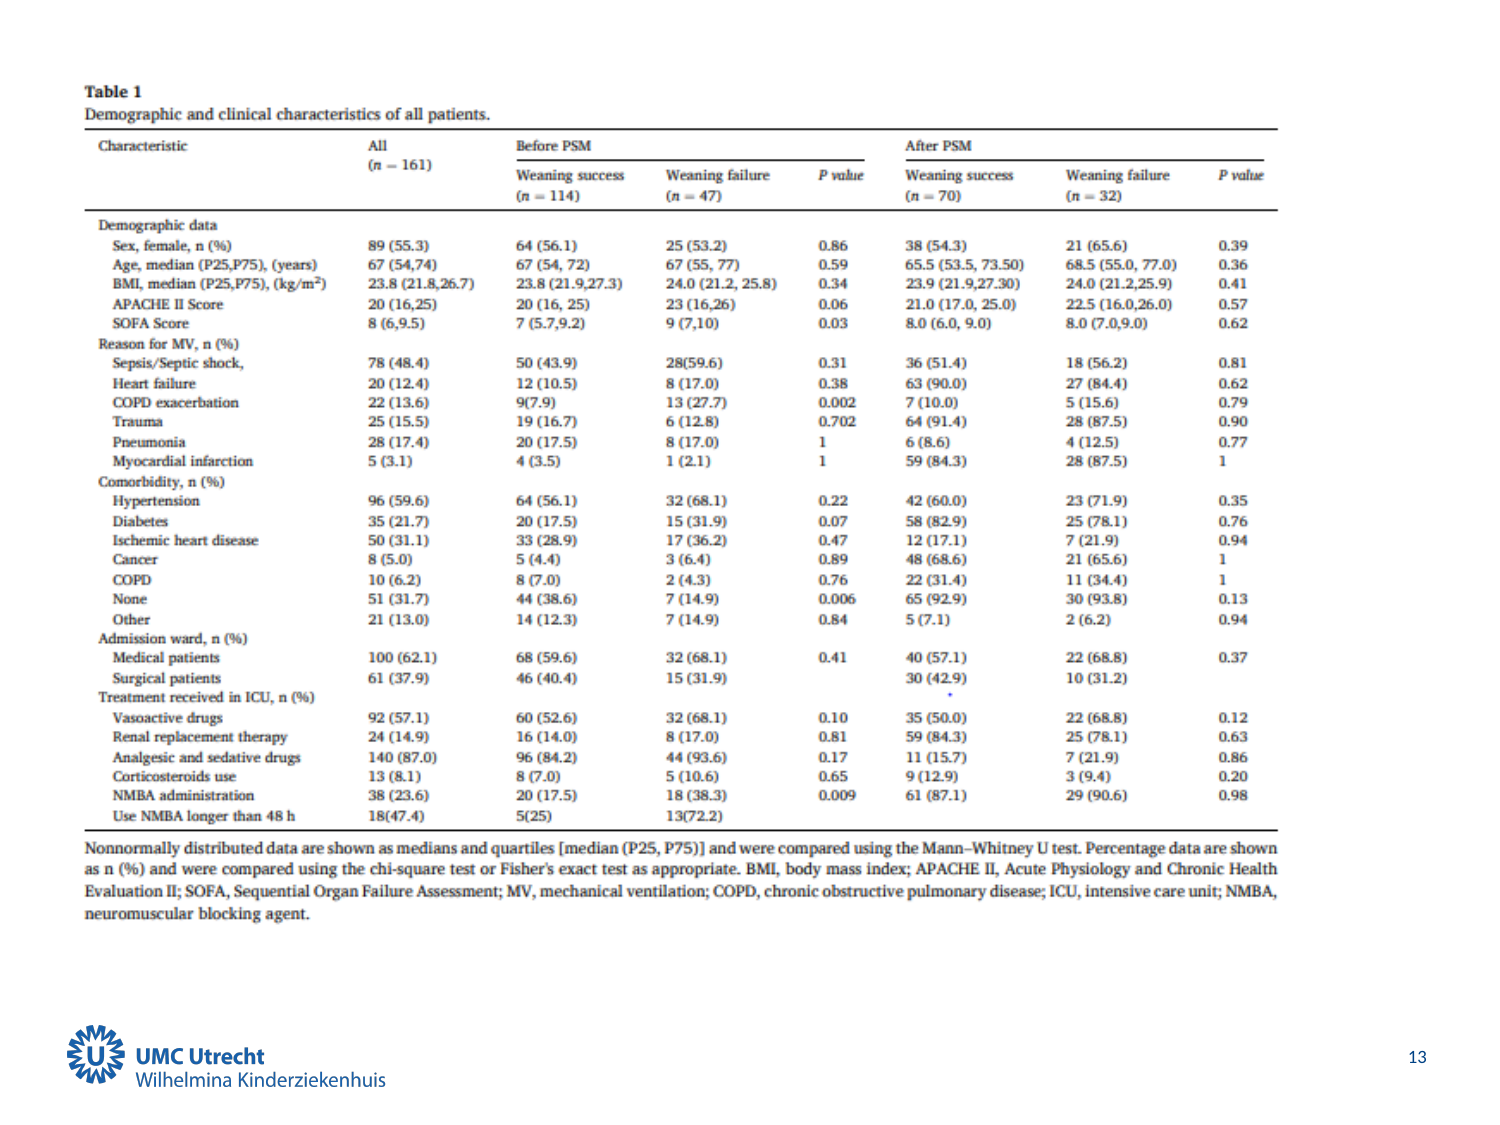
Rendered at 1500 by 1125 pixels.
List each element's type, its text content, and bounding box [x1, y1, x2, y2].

picture [66, 1025, 386, 1087]
slide_number 13 [1382, 1036, 1427, 1077]
picture [61, 77, 1323, 966]
